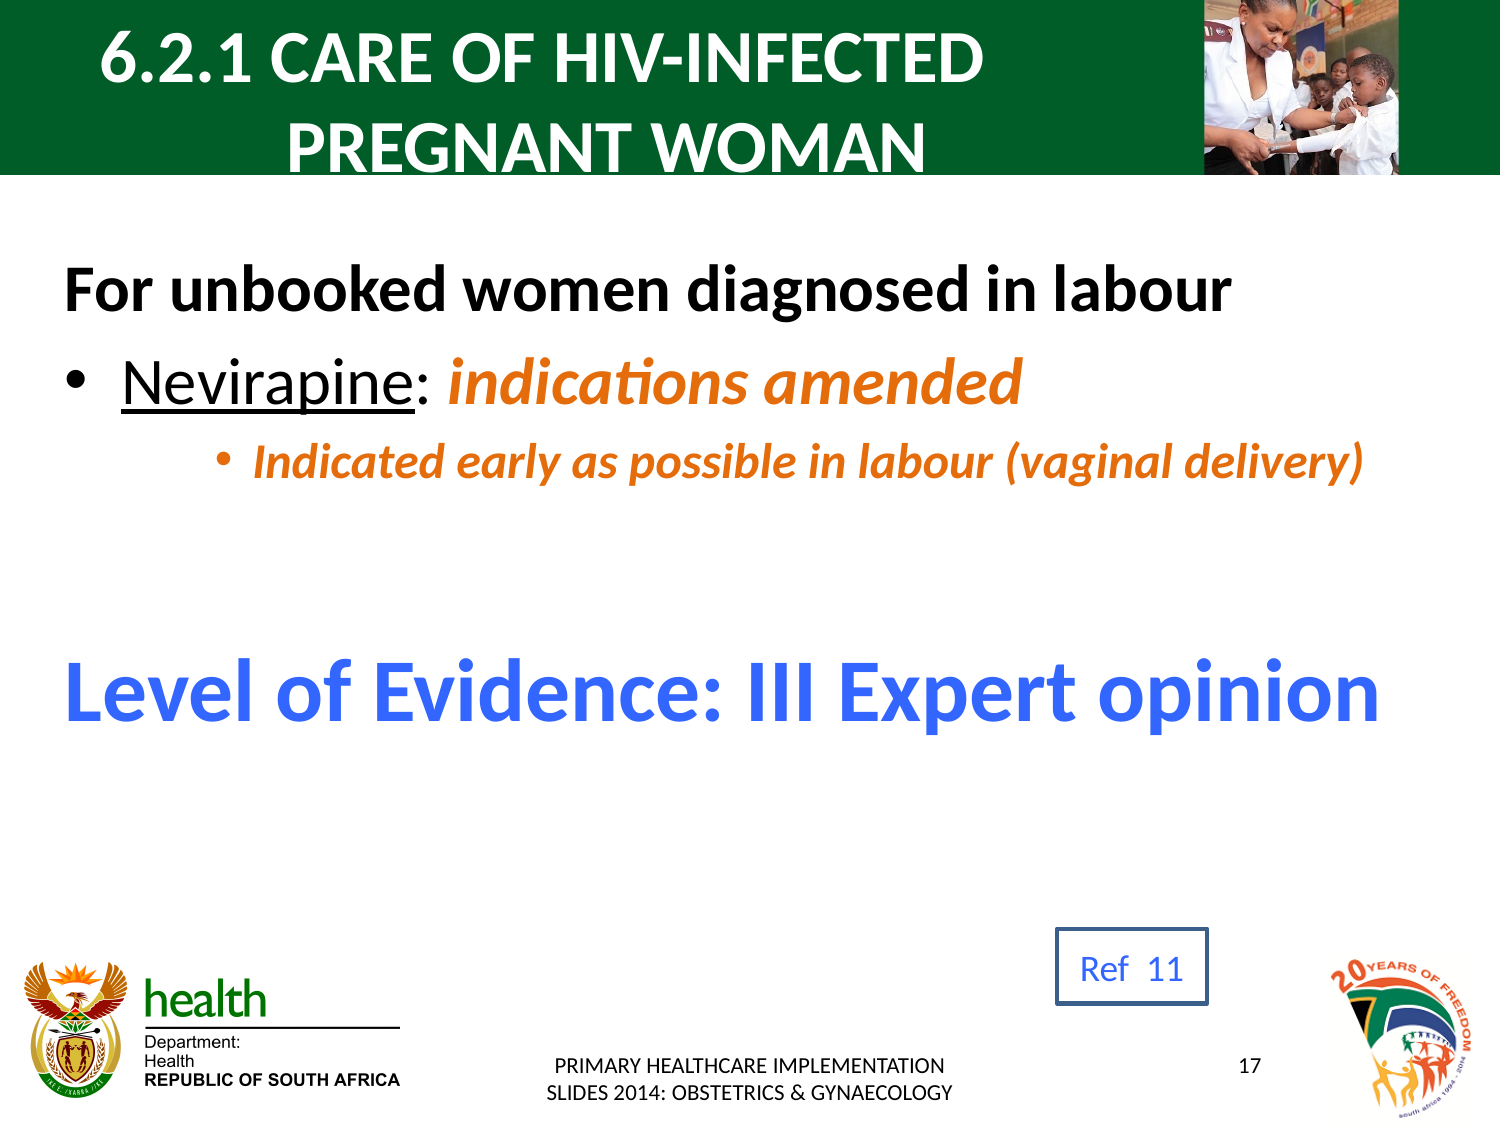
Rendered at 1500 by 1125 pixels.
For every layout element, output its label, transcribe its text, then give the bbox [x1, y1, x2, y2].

picture [24, 962, 400, 1098]
text_box Ref 11 [1055, 927, 1209, 1006]
picture [1324, 953, 1477, 1125]
footer PRIMARY HEALTHCARE IMPLEMENTATION SLIDES 2014: OBSTETRICS & GYNAECOLOGY [512, 1042, 988, 1103]
picture [1350, 0, 1399, 175]
text_box 6.2.1 CARE OF HIV-INFECTED PREGNANT WOMAN [0, 0, 1350, 188]
list For unbooked women diagnosed in labour Nevirapine: indications amended Indicated early as possible in labour (vaginal delivery) Level of Evidence: III Expert opinion [50, 237, 1425, 1005]
slide_number 17 [1074, 1042, 1425, 1103]
